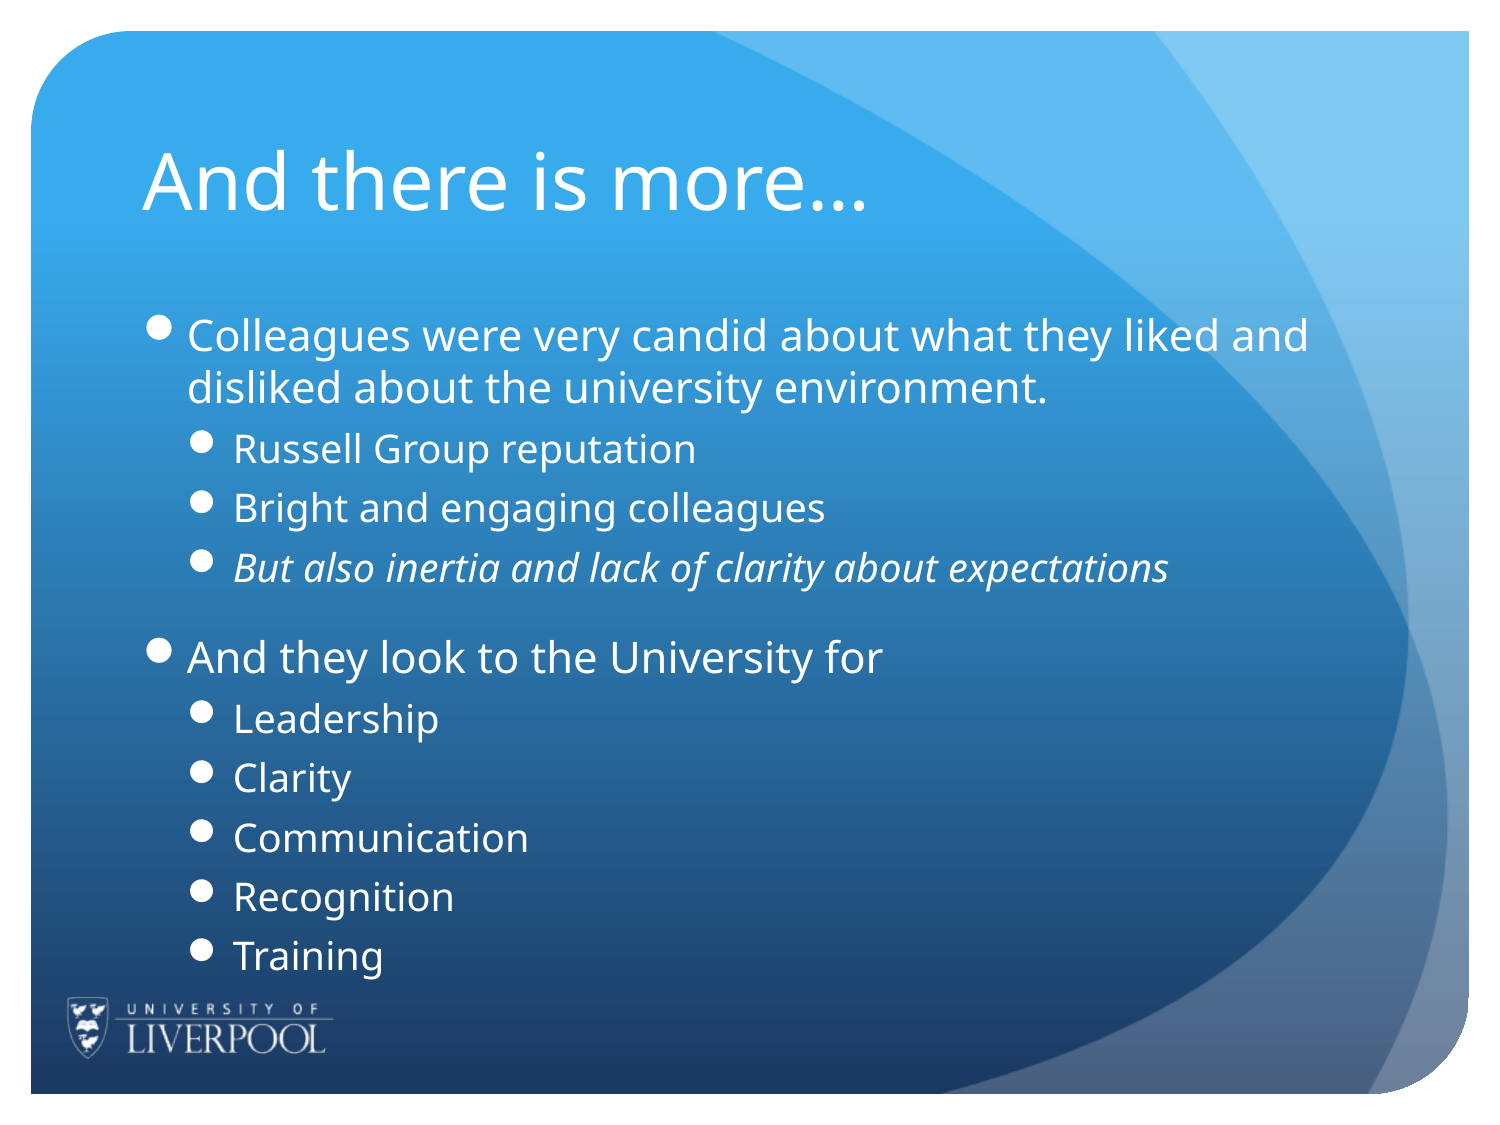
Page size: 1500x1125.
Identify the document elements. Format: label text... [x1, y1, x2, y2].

title And there is more… [127, 62, 1372, 234]
picture [24, 30, 1473, 1107]
list Colleagues were very candid about what they liked and disliked about the university environment. Russell Group reputation Bright and engaging colleagues But also inertia and lack of clarity about expectations And they look to the University for Leadership Clarity Communication Recognition Training [127, 299, 1372, 991]
